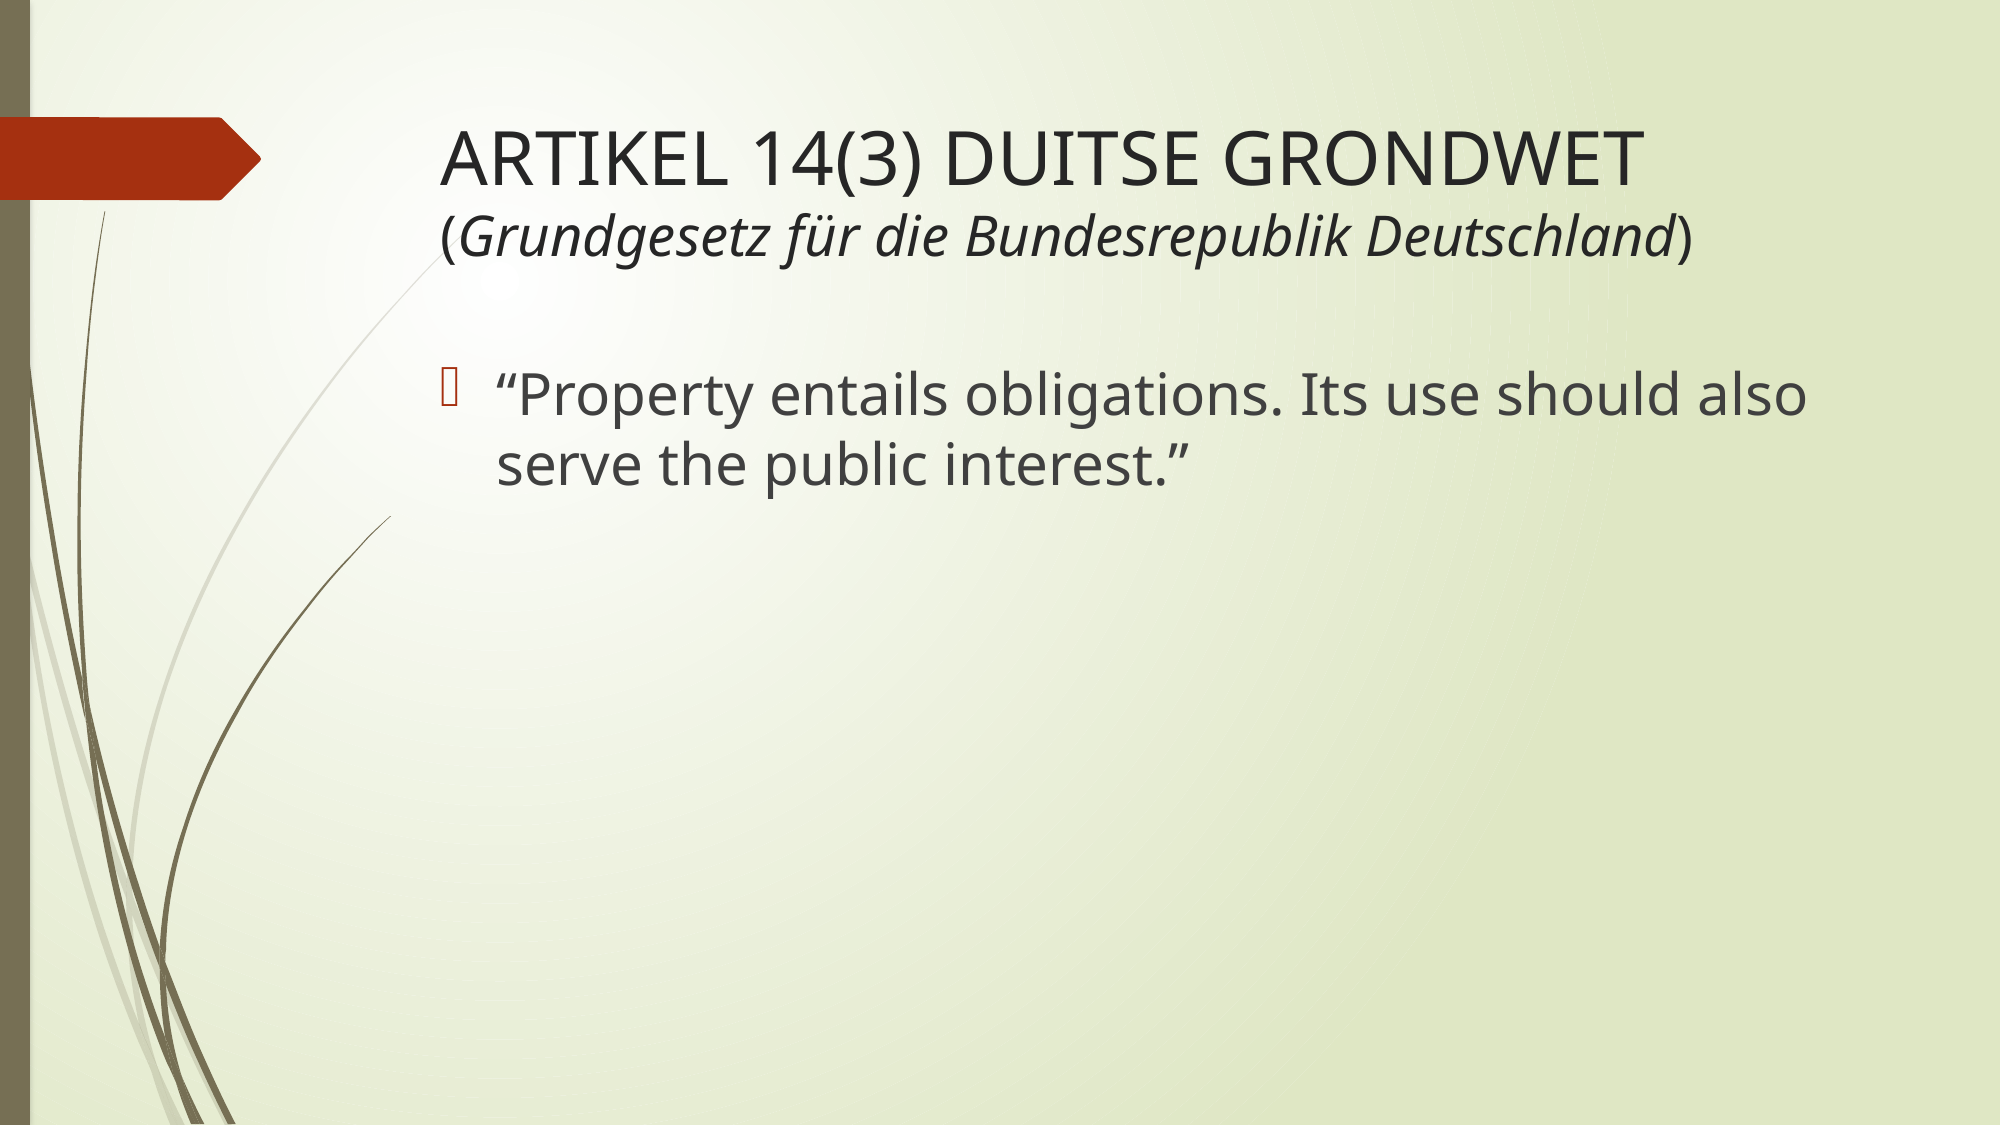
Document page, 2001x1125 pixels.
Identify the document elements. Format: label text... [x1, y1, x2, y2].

list “Property entails obligations. Its use should also serve the public interest.” [424, 350, 1888, 970]
title ARTIKEL 14(3) DUITSE GRONDWET (Grundgesetz für die Bundesrepublik Deutschland) [425, 102, 1888, 313]
